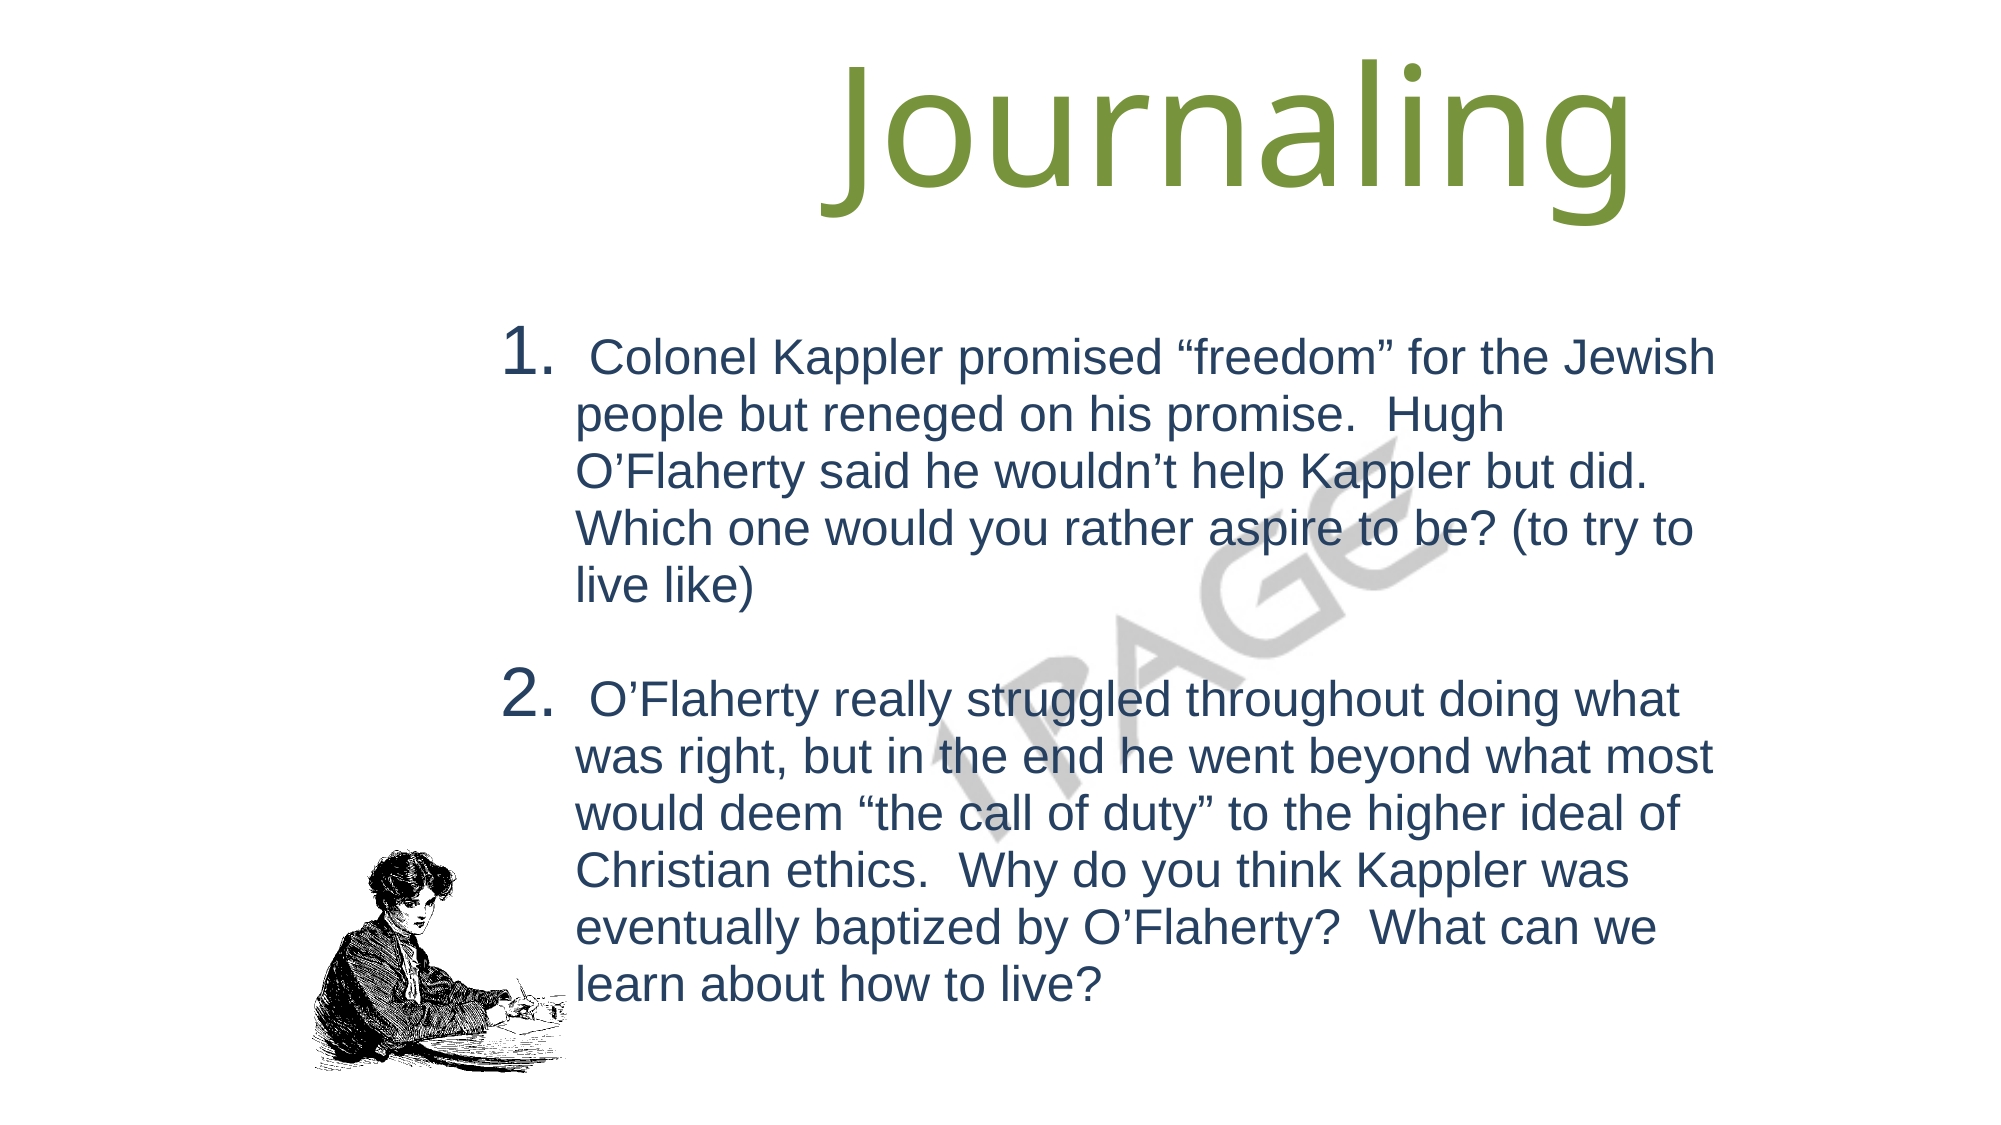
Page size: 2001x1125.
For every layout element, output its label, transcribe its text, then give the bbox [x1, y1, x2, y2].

text_box [287, 824, 500, 1048]
text_box Journaling [749, 12, 1725, 228]
picture [912, 424, 1467, 872]
picture [312, 849, 567, 1073]
text_box Colonel Kappler promised “freedom” for the Jewish people but reneged on his promise. Hugh O’Flaherty said he wouldn’t help Kappler but did. Which one would you rather aspire to be? (to try to live like) O’Flaherty really struggled throughout doing what was right, but in the end he went beyond what most would deem “the call of duty” to the higher ideal of Christian ethics. Why do you think Kappler was eventually baptized by O’Flaherty? What can we learn about how to live? [500, 328, 1725, 1013]
